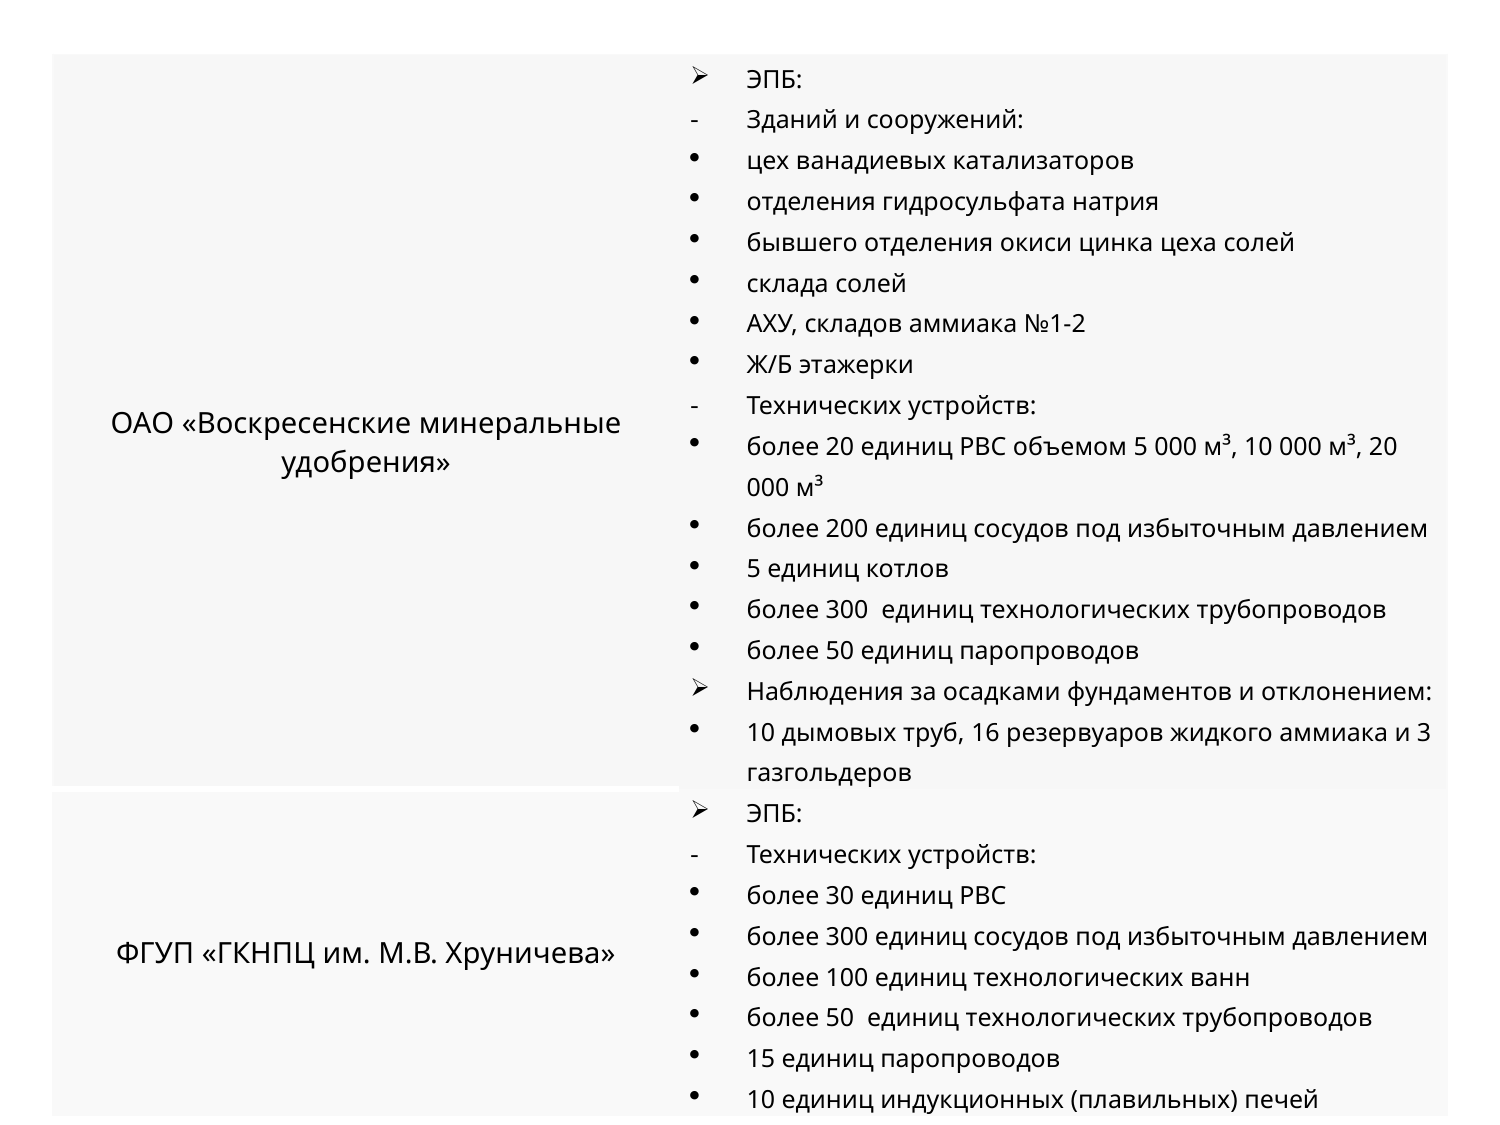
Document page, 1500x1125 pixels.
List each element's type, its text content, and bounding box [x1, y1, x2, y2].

table_cell ФГУП «ГКНПЦ им. М.В. Хруничева» [54, 792, 679, 1115]
table_cell ЭПБ: Технических устройств: более 30 единиц РВС более 300 единиц сосудов под избыточным давлением более 100 единиц технологических ванн более 50 единиц технологических трубопроводов 15 единиц паропроводов 10 единиц индукционных (плавильных) печей [679, 789, 1446, 1115]
table_header ОАО «Воскресенские минеральные удобрения» [54, 55, 679, 786]
table_header ЭПБ: Зданий и сооружений: цех ванадиевых катализаторов отделения гидросульфата натрия бывшего отделения окиси цинка цеха солей склада солей АХУ, складов аммиака №1-2 Ж/Б этажерки Технических устройств: более 20 единиц РВС объемом 5 000 м³, 10 000 м³, 20 000 м³ более 200 единиц сосудов под избыточным давлением 5 единиц котлов более 300 единиц технологических трубопроводов более 50 единиц паропроводов Наблюдения за осадками фундаментов и отклонением: 10 дымовых труб, 16 резервуаров жидкого аммиака и 3 газгольдеров [679, 55, 1446, 789]
